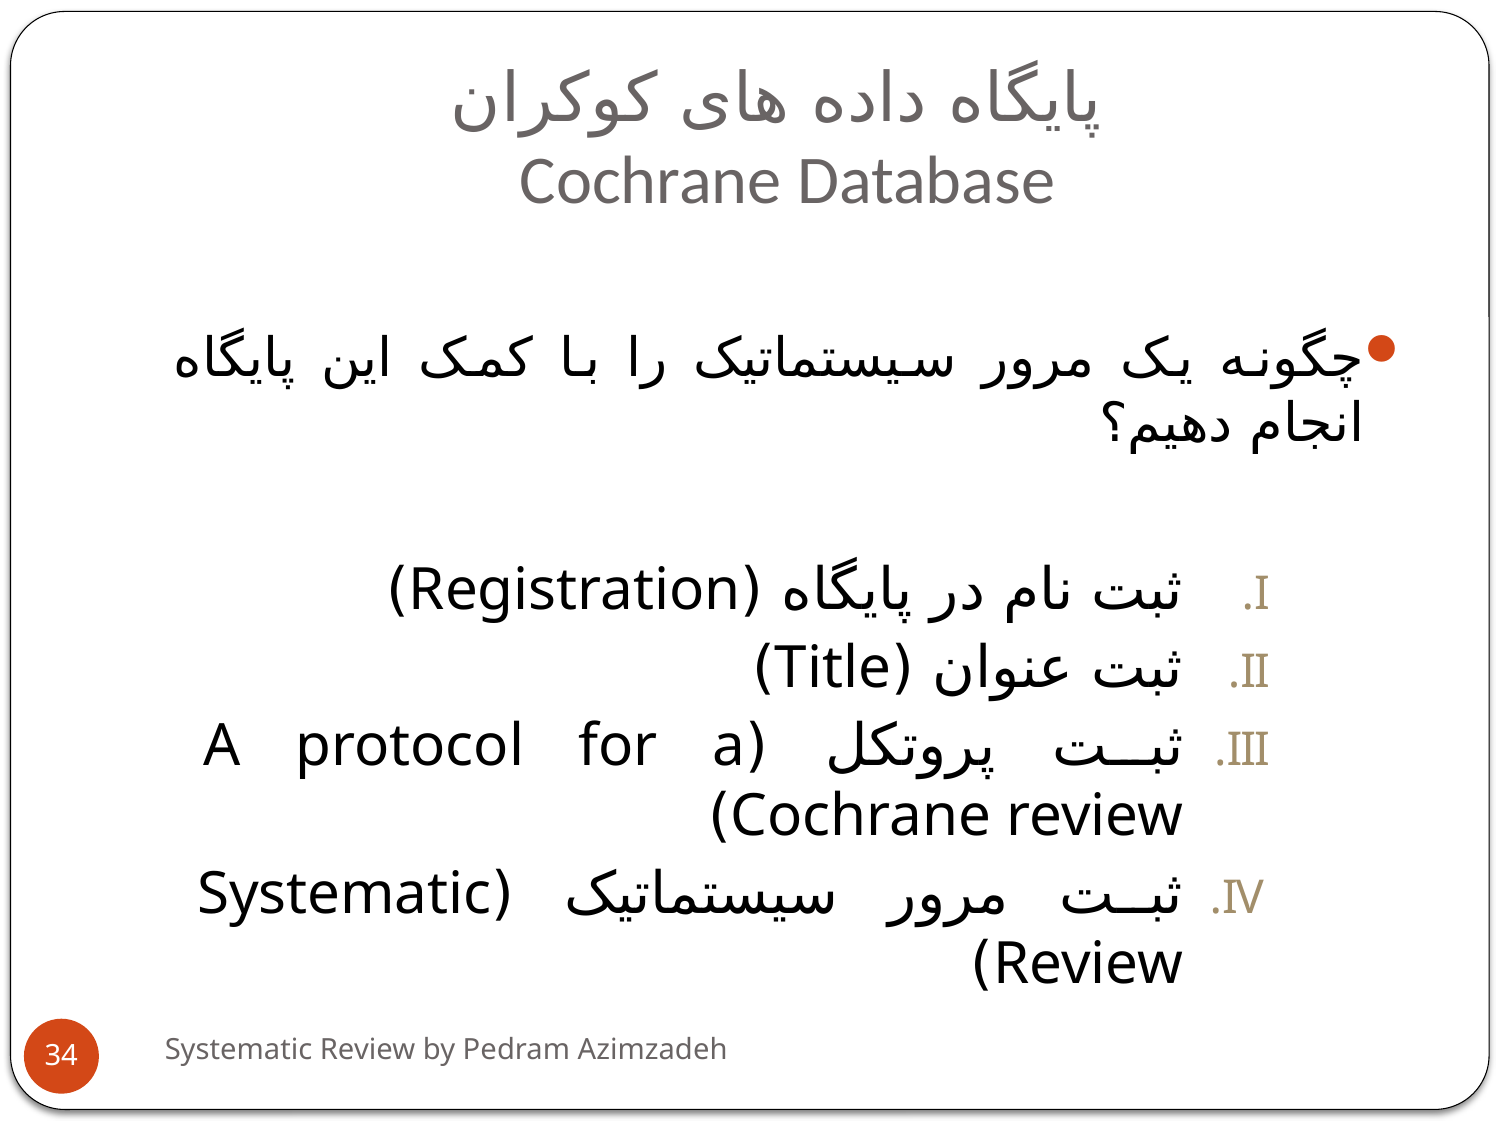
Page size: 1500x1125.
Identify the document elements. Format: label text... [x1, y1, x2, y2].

list چگونه یک مرور سیستماتیک را با کمک این پایگاه انجام دهیم؟ ثبت نام در پایگاه (Registration) ثبت عنوان (Title) ثبت پروتکل (A protocol for a Cochrane review) ثبت مرور سیستماتیک (Systematic Review) [150, 237, 1425, 988]
slide_number 34 [23, 1018, 99, 1094]
title پایگاه داده های کوکران Cochrane Database [150, 45, 1425, 233]
footer Systematic Review by Pedram Azimzadeh [150, 1012, 800, 1088]
